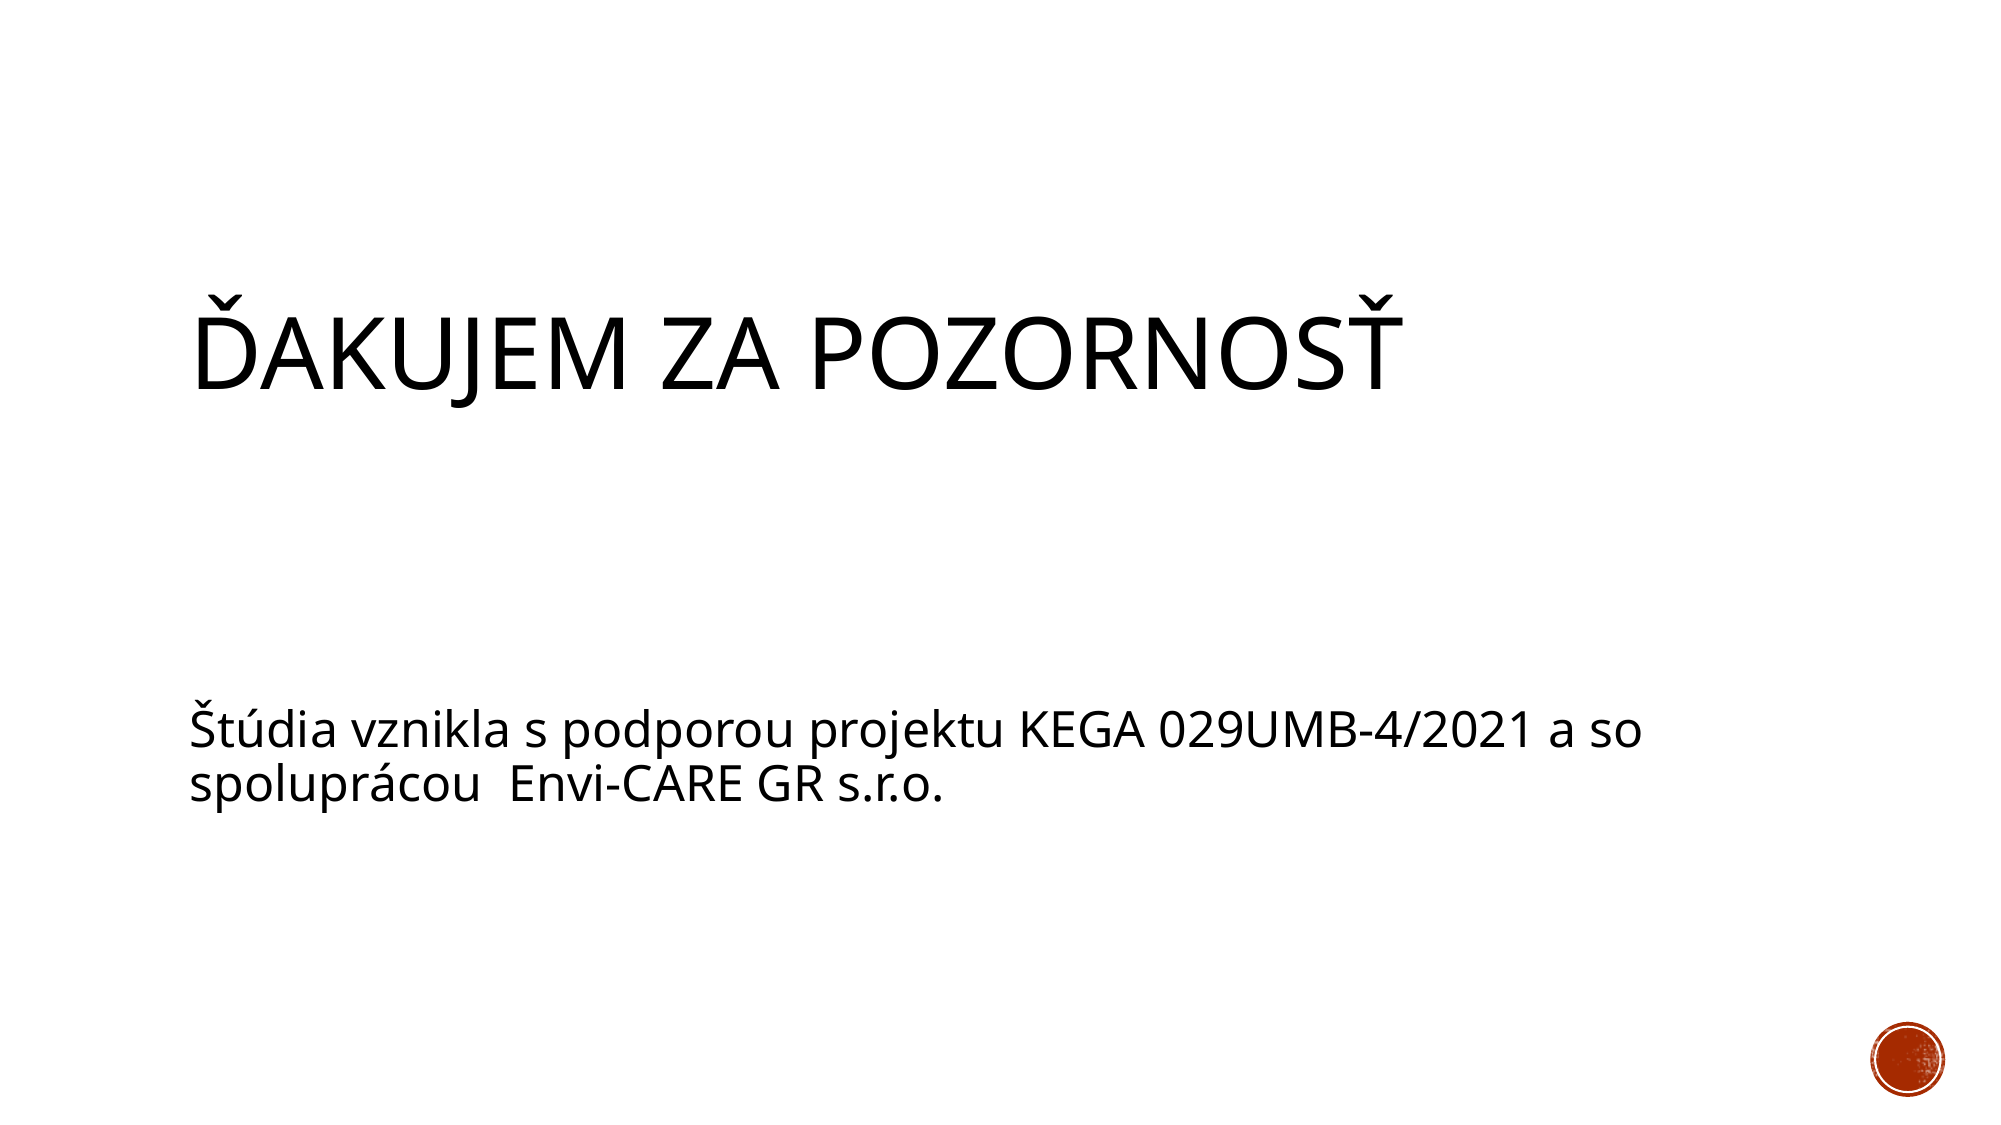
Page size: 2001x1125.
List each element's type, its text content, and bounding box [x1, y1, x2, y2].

title Ďakujem za pozornosť [174, 225, 1825, 490]
list Štúdia vznikla s podporou projektu KEGA 029UMB-4/2021 a so spoluprácou Envi-CARE GR s.r.o. [174, 533, 1748, 950]
